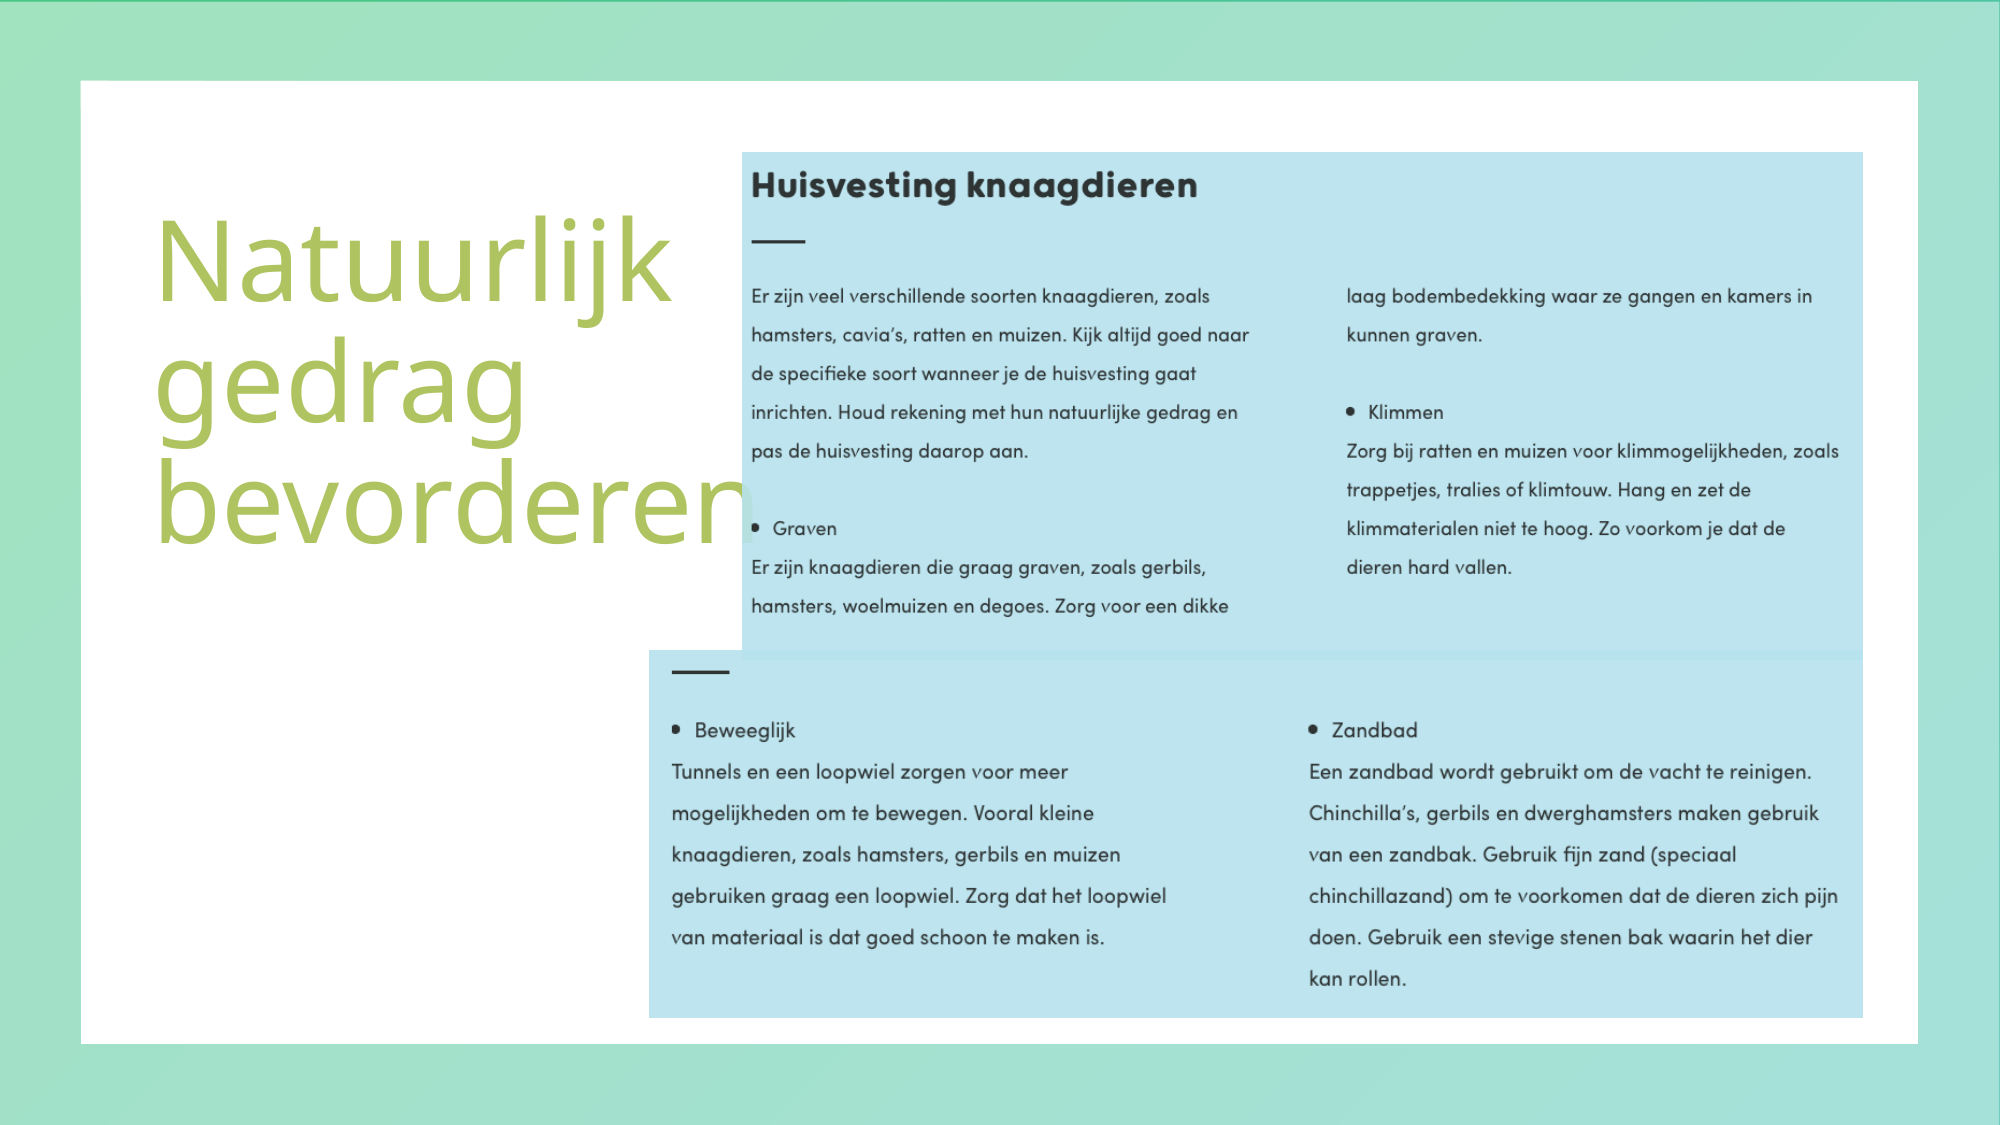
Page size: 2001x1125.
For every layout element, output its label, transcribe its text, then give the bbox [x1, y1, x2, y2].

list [742, 152, 1863, 650]
title Natuurlijk gedrag bevorderen [137, 184, 742, 576]
text_box [82, 82, 1918, 1043]
text_box [0, 0, 2000, 1125]
picture [649, 650, 1863, 1018]
